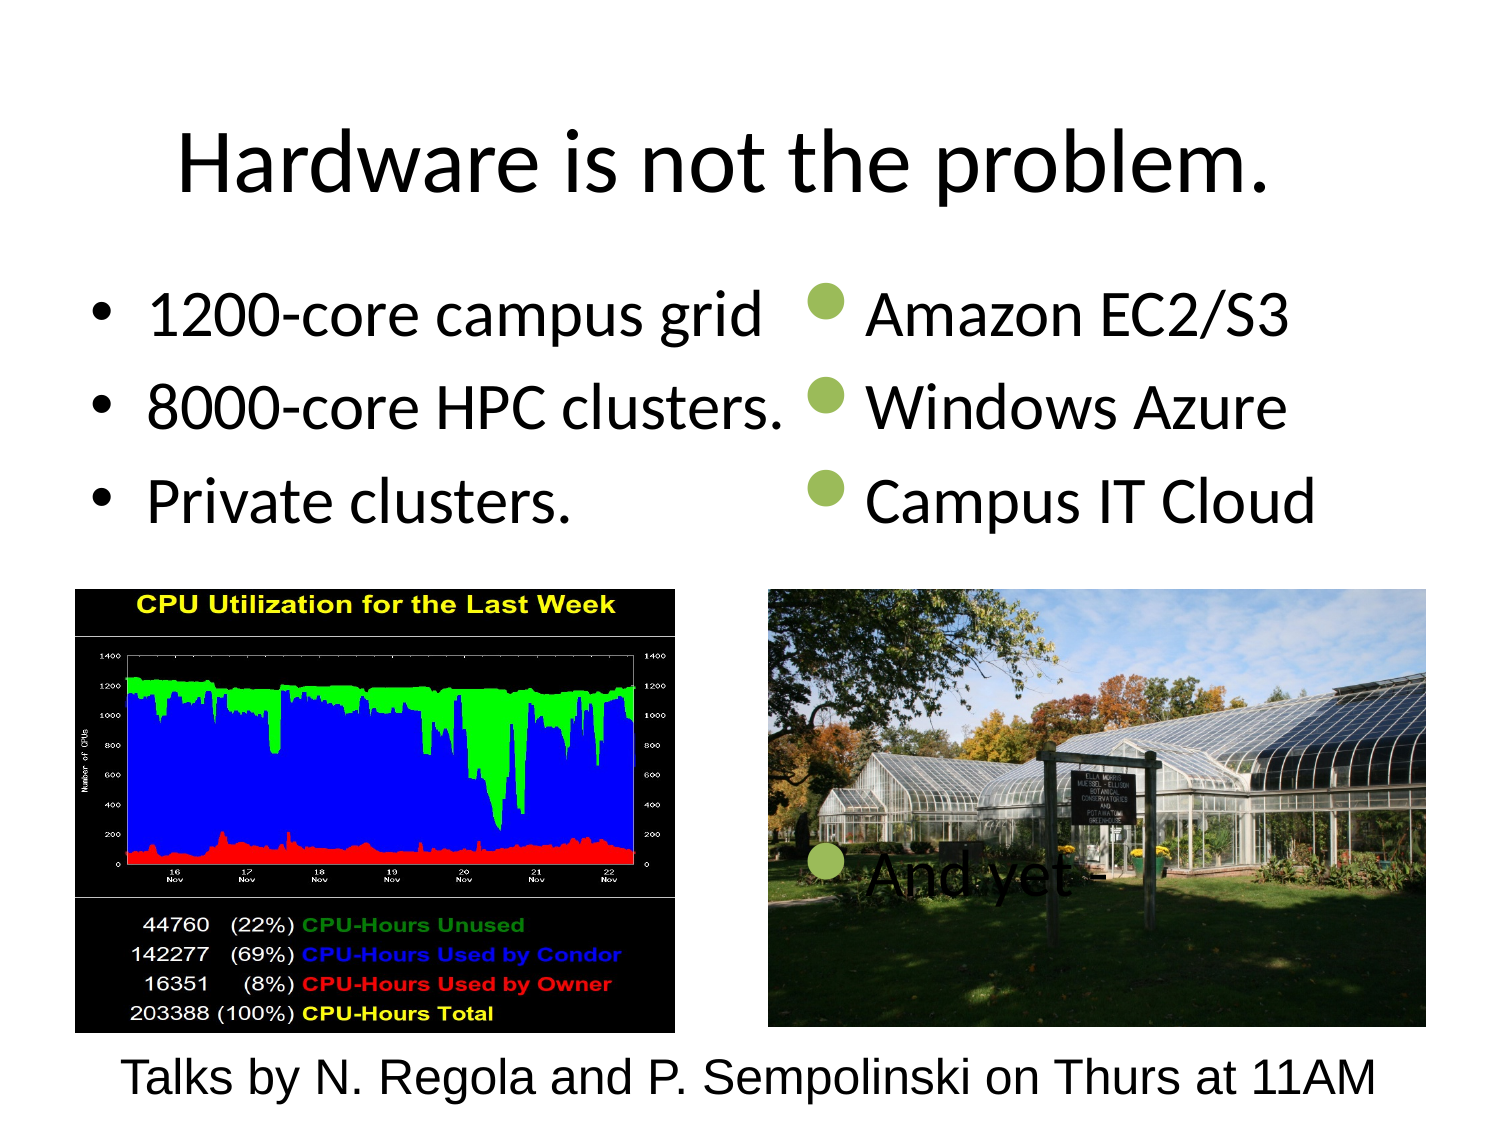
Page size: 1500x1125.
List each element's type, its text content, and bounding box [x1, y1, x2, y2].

picture [74, 588, 676, 1033]
list 1200-core campus grid 8000-core HPC clusters. Private clusters. And yet - [75, 262, 787, 1005]
text_box Amazon EC2/S3 Windows Azure Campus IT Cloud And yet - [787, 262, 1500, 983]
text_box Talks by N. Regola and P. Sempolinski on Thurs at 11AM [104, 1036, 1394, 1112]
title Hardware is not the problem. [50, 62, 1400, 250]
picture [768, 588, 1426, 1027]
